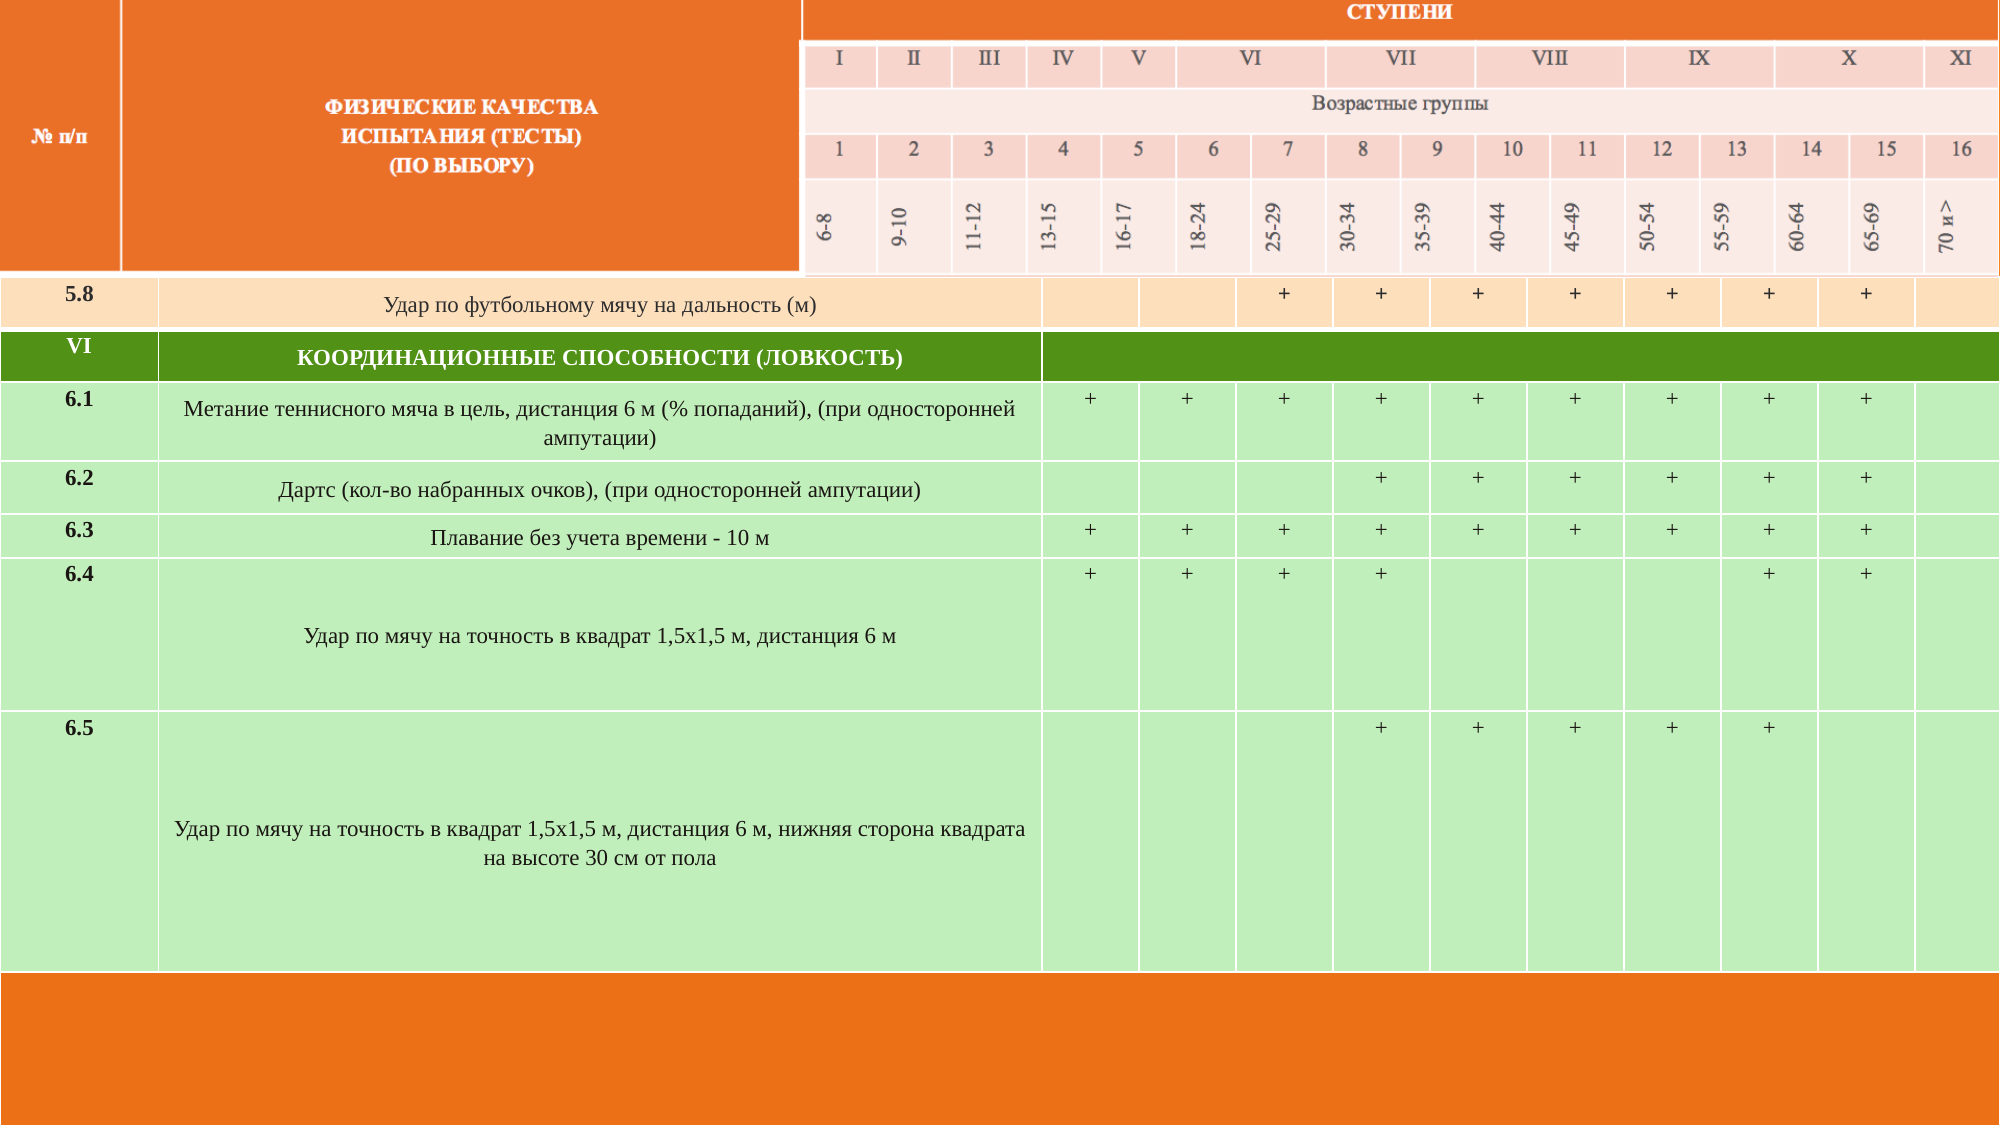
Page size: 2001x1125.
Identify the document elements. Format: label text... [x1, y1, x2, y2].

table_cell Метание теннисного мяча в цель, дистанция 6 м (% попаданий), (при односторонней ампутации) [159, 383, 1041, 460]
table_cell + [1043, 559, 1138, 710]
table_cell + [1528, 712, 1623, 971]
table_cell + [1431, 515, 1526, 557]
table_cell [1237, 712, 1332, 971]
table_cell + [1528, 515, 1623, 557]
table_cell + [1528, 383, 1623, 460]
table_cell + [1431, 712, 1526, 971]
table_cell + [1334, 559, 1429, 710]
table_cell [1819, 712, 1914, 971]
table_cell + [1722, 712, 1817, 971]
table_header + [1237, 278, 1332, 327]
table_header 5.8 [1, 278, 158, 327]
table_cell 6.4 [1, 559, 158, 710]
table_cell + [1334, 515, 1429, 557]
table_cell КООРДИНАЦИОННЫЕ СПОСОБНОСТИ (ЛОВКОСТЬ) [159, 332, 1041, 381]
table_cell + [1237, 383, 1332, 460]
table_cell + [1043, 383, 1138, 460]
table_header + [1431, 278, 1526, 327]
table_cell [1528, 559, 1623, 710]
table_header + [1722, 278, 1817, 327]
table_header + [1528, 278, 1623, 327]
table_cell + [1819, 383, 1914, 460]
table_cell [1140, 462, 1235, 513]
table_cell [1043, 712, 1138, 971]
table_header + [1334, 278, 1429, 327]
table_cell + [1140, 515, 1235, 557]
table_cell [1916, 712, 1999, 971]
table_cell Плавание без учета времени - 10 м [159, 515, 1041, 557]
picture [0, 0, 1999, 278]
table_cell [1237, 462, 1332, 513]
table_cell + [1819, 559, 1914, 710]
table_cell + [1722, 515, 1817, 557]
table_header [1140, 278, 1235, 327]
table_cell + [1334, 712, 1429, 971]
table_cell + [1722, 462, 1817, 513]
table_header Удар по футбольному мячу на дальность (м) [159, 278, 1041, 327]
table_cell [1140, 712, 1235, 971]
table_cell [1916, 462, 1999, 513]
table_cell [1043, 332, 1999, 381]
table_cell + [1625, 462, 1720, 513]
table_cell + [1043, 515, 1138, 557]
table_cell [1625, 559, 1720, 710]
table_cell [1916, 383, 1999, 460]
table_cell + [1625, 515, 1720, 557]
table_cell + [1140, 383, 1235, 460]
table_cell + [1431, 462, 1526, 513]
table_cell [1431, 559, 1526, 710]
table_cell 6.3 [1, 515, 158, 557]
table_cell + [1237, 515, 1332, 557]
table_cell + [1237, 559, 1332, 710]
table_cell + [1431, 383, 1526, 460]
table_cell 6.1 [1, 383, 158, 460]
table_cell [1916, 515, 1999, 557]
table_cell Дартс (кол-во набранных очков), (при односторонней ампутации) [159, 462, 1041, 513]
table_header + [1625, 278, 1720, 327]
table_cell + [1722, 383, 1817, 460]
table_header [1916, 278, 1999, 327]
table_cell + [1625, 383, 1720, 460]
table_header [1043, 278, 1138, 327]
table_cell Удар по мячу на точность в квадрат 1,5х1,5 м, дистанция 6 м, нижняя сторона квадрата на высоте 30 см от пола [159, 712, 1041, 971]
table_cell [1, 973, 1999, 1125]
table_cell 6.2 [1, 462, 158, 513]
table_cell + [1528, 462, 1623, 513]
table_cell + [1334, 383, 1429, 460]
table_cell + [1140, 559, 1235, 710]
table_cell + [1722, 559, 1817, 710]
table_cell 6.5 [1, 712, 158, 971]
table_cell + [1625, 712, 1720, 971]
table_cell [1043, 462, 1138, 513]
table_cell + [1819, 462, 1914, 513]
table_cell + [1819, 515, 1914, 557]
table_header + [1819, 278, 1914, 327]
table_cell + [1334, 462, 1429, 513]
table_cell VI [1, 332, 158, 381]
table_cell [1916, 559, 1999, 710]
table_cell Удар по мячу на точность в квадрат 1,5х1,5 м, дистанция 6 м [159, 559, 1041, 710]
